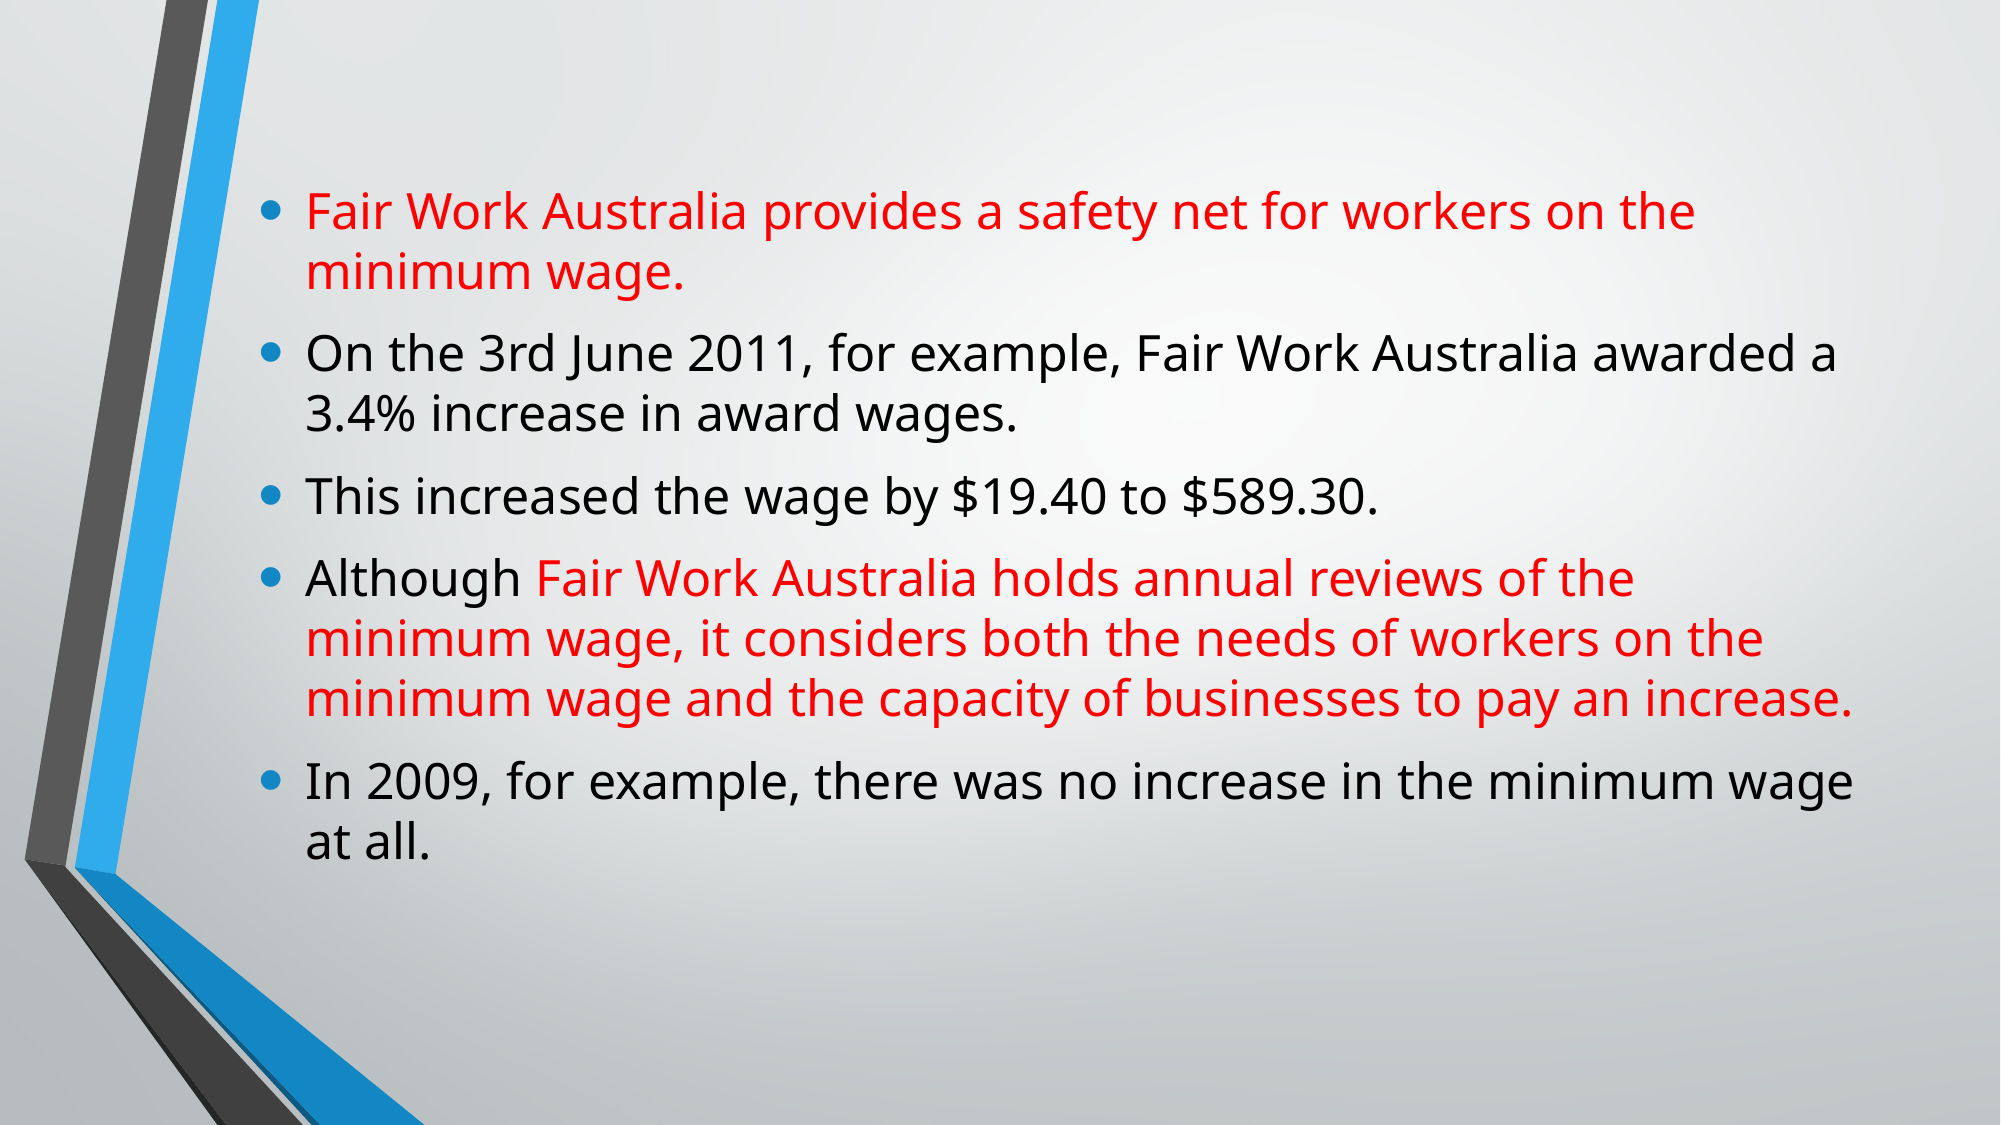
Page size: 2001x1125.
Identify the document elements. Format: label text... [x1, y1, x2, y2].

list Fair Work Australia provides a safety net for workers on the minimum wage. On the 3rd June 2011, for example, Fair Work Australia awarded a 3.4% increase in award wages. This increased the wage by $19.40 to $589.30. Although Fair Work Australia holds annual reviews of the minimum wage, it considers both the needs of workers on the minimum wage and the capacity of businesses to pay an increase. In 2009, for example, there was no increase in the minimum wage at all. [243, 181, 1887, 950]
